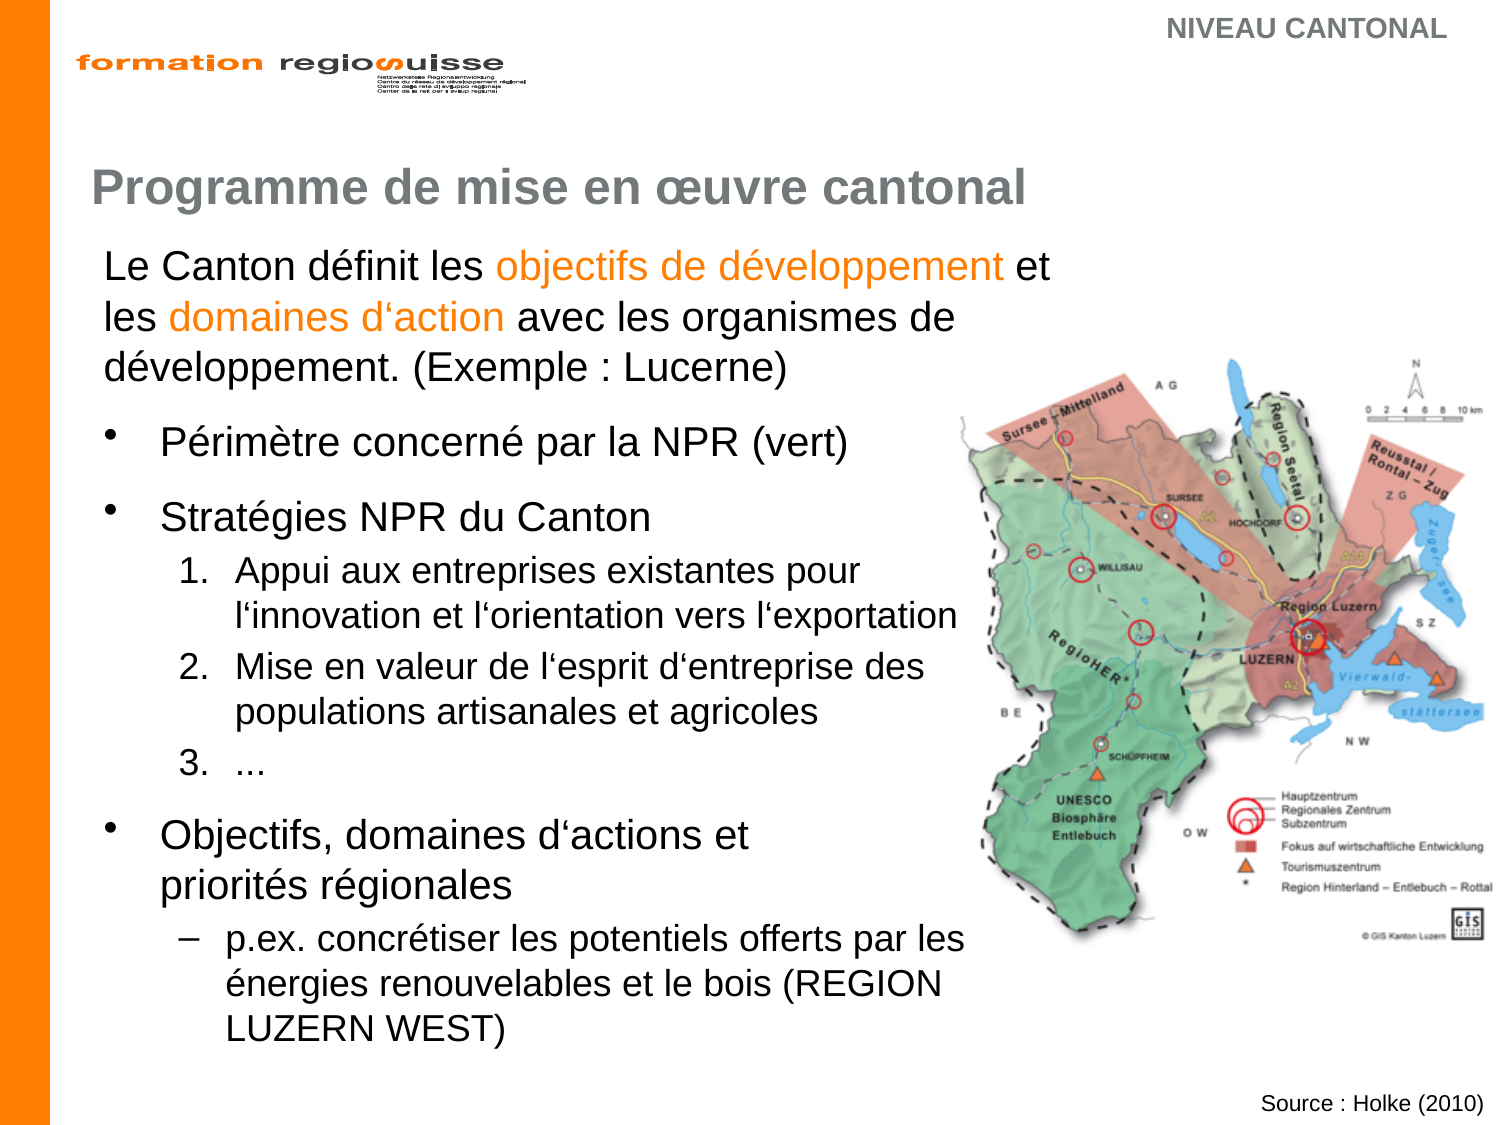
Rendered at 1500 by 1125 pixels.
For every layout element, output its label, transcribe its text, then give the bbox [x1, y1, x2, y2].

picture [950, 349, 1494, 953]
title Programme de mise en œuvre cantonal [76, 137, 1471, 232]
text_box Niveau cantonal [1151, 2, 1500, 53]
list Le Canton définit les objectifs de développement et les domaines d‘action avec les organismes de développement. (Exemple : Lucerne) Périmètre concerné par la NPR (vert) Stratégies NPR du Canton Appui aux entreprises existantes pour l‘innovation et l‘orientation vers l‘exportation Mise en valeur de l‘esprit d‘entreprise des populations artisanales et agricoles ... Objectifs, domaines d‘actions et priorités régionales p.ex. concrétiser les potentiels offerts par les énergies renouvelables et le bois (REGION LUZERN WEST) [88, 231, 1069, 1106]
text_box Source : Holke (2010) [1246, 1081, 1500, 1124]
